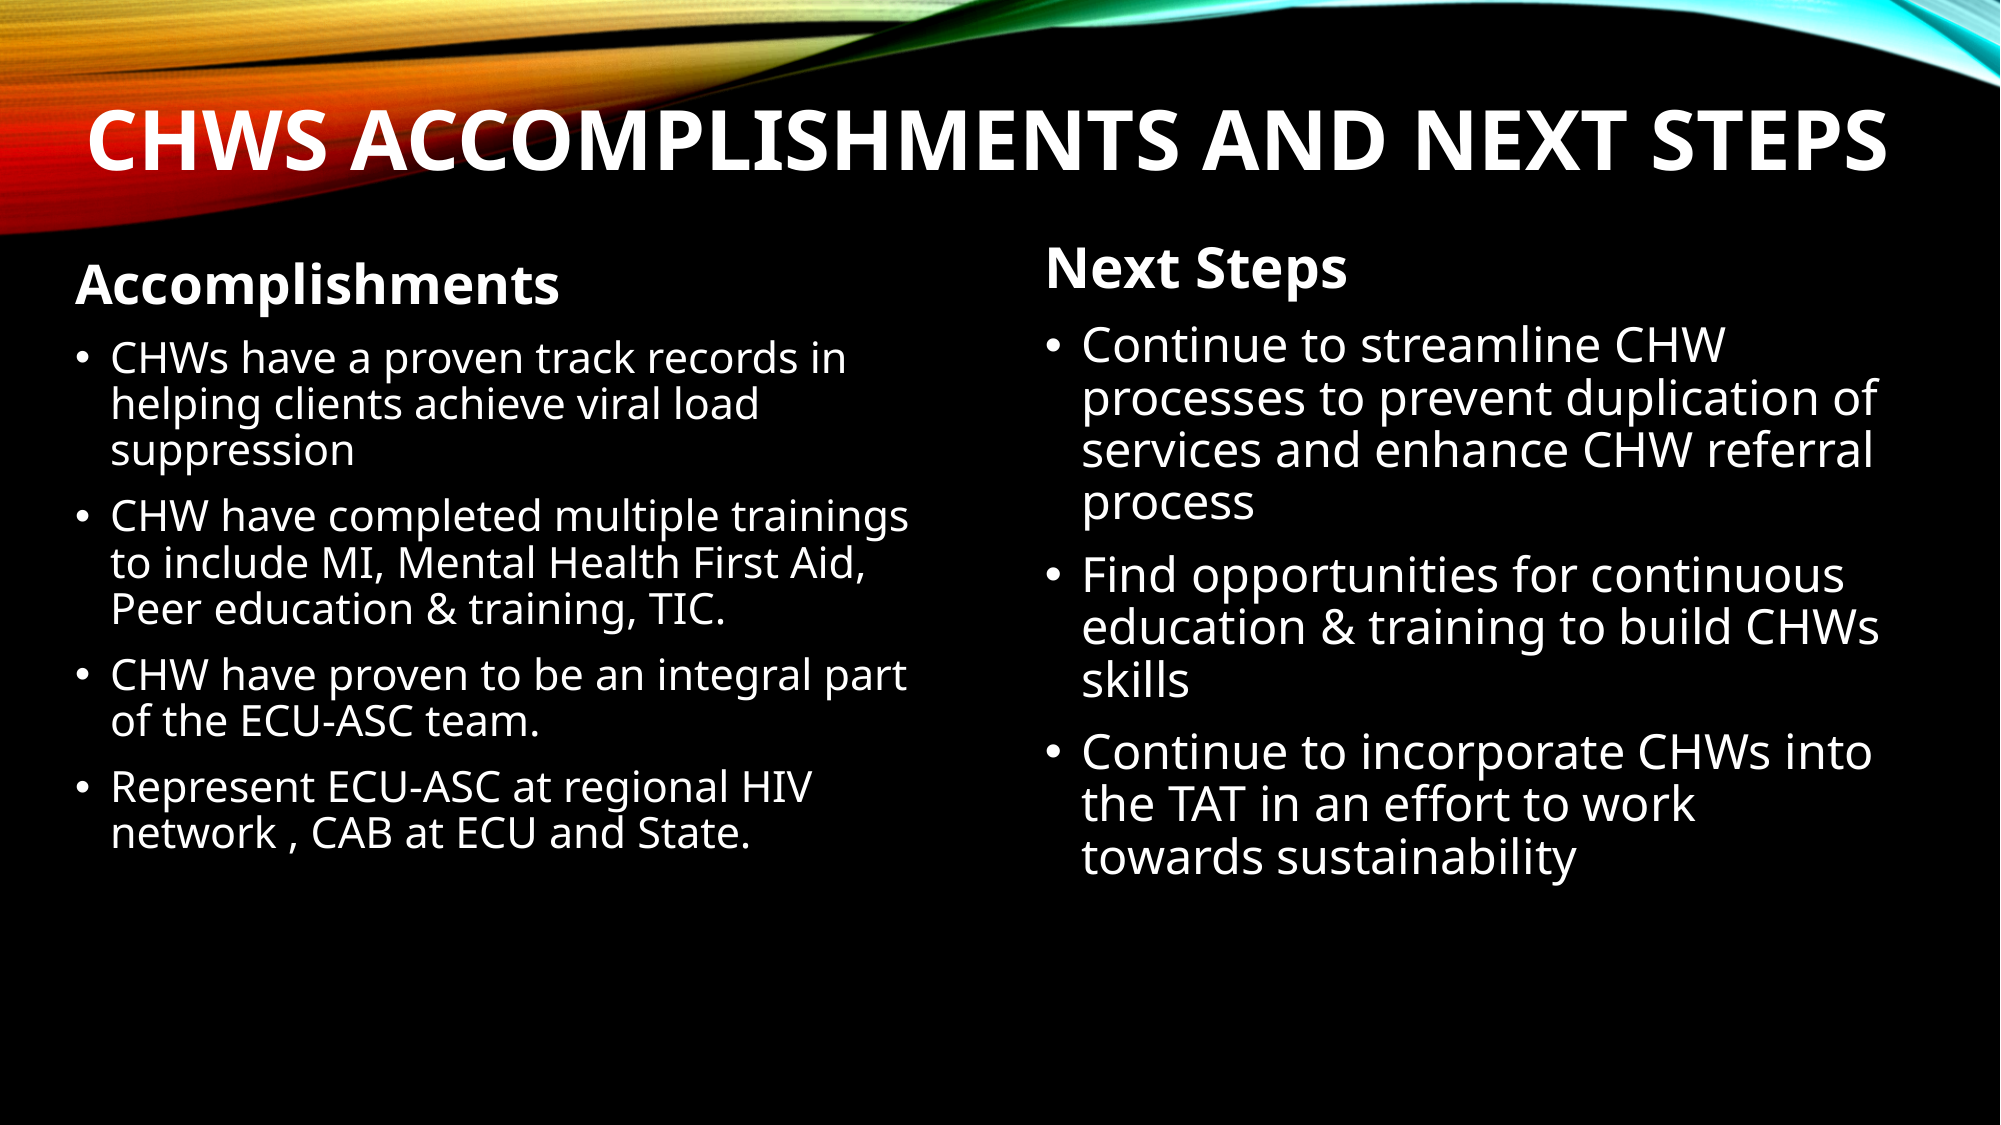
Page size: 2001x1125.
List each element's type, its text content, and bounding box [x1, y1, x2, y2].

picture [0, 0, 2000, 237]
list Accomplishments CHWs have a proven track records in helping clients achieve viral load suppression CHW have completed multiple trainings to include MI, Mental Health First Aid, Peer education & training, TIC. CHW have proven to be an integral part of the ECU-ASC team. Represent ECU-ASC at regional HIV network , CAB at ECU and State. [60, 249, 935, 911]
title CHWs Accomplishments and Next Steps [37, 37, 1905, 250]
list Next Steps Continue to streamline CHW processes to prevent duplication of services and enhance CHW referral process Find opportunities for continuous education & training to build CHWs skills. Continue to incorporate CHWs into the TAT in an effort to work towards sustainability [1029, 232, 1905, 893]
